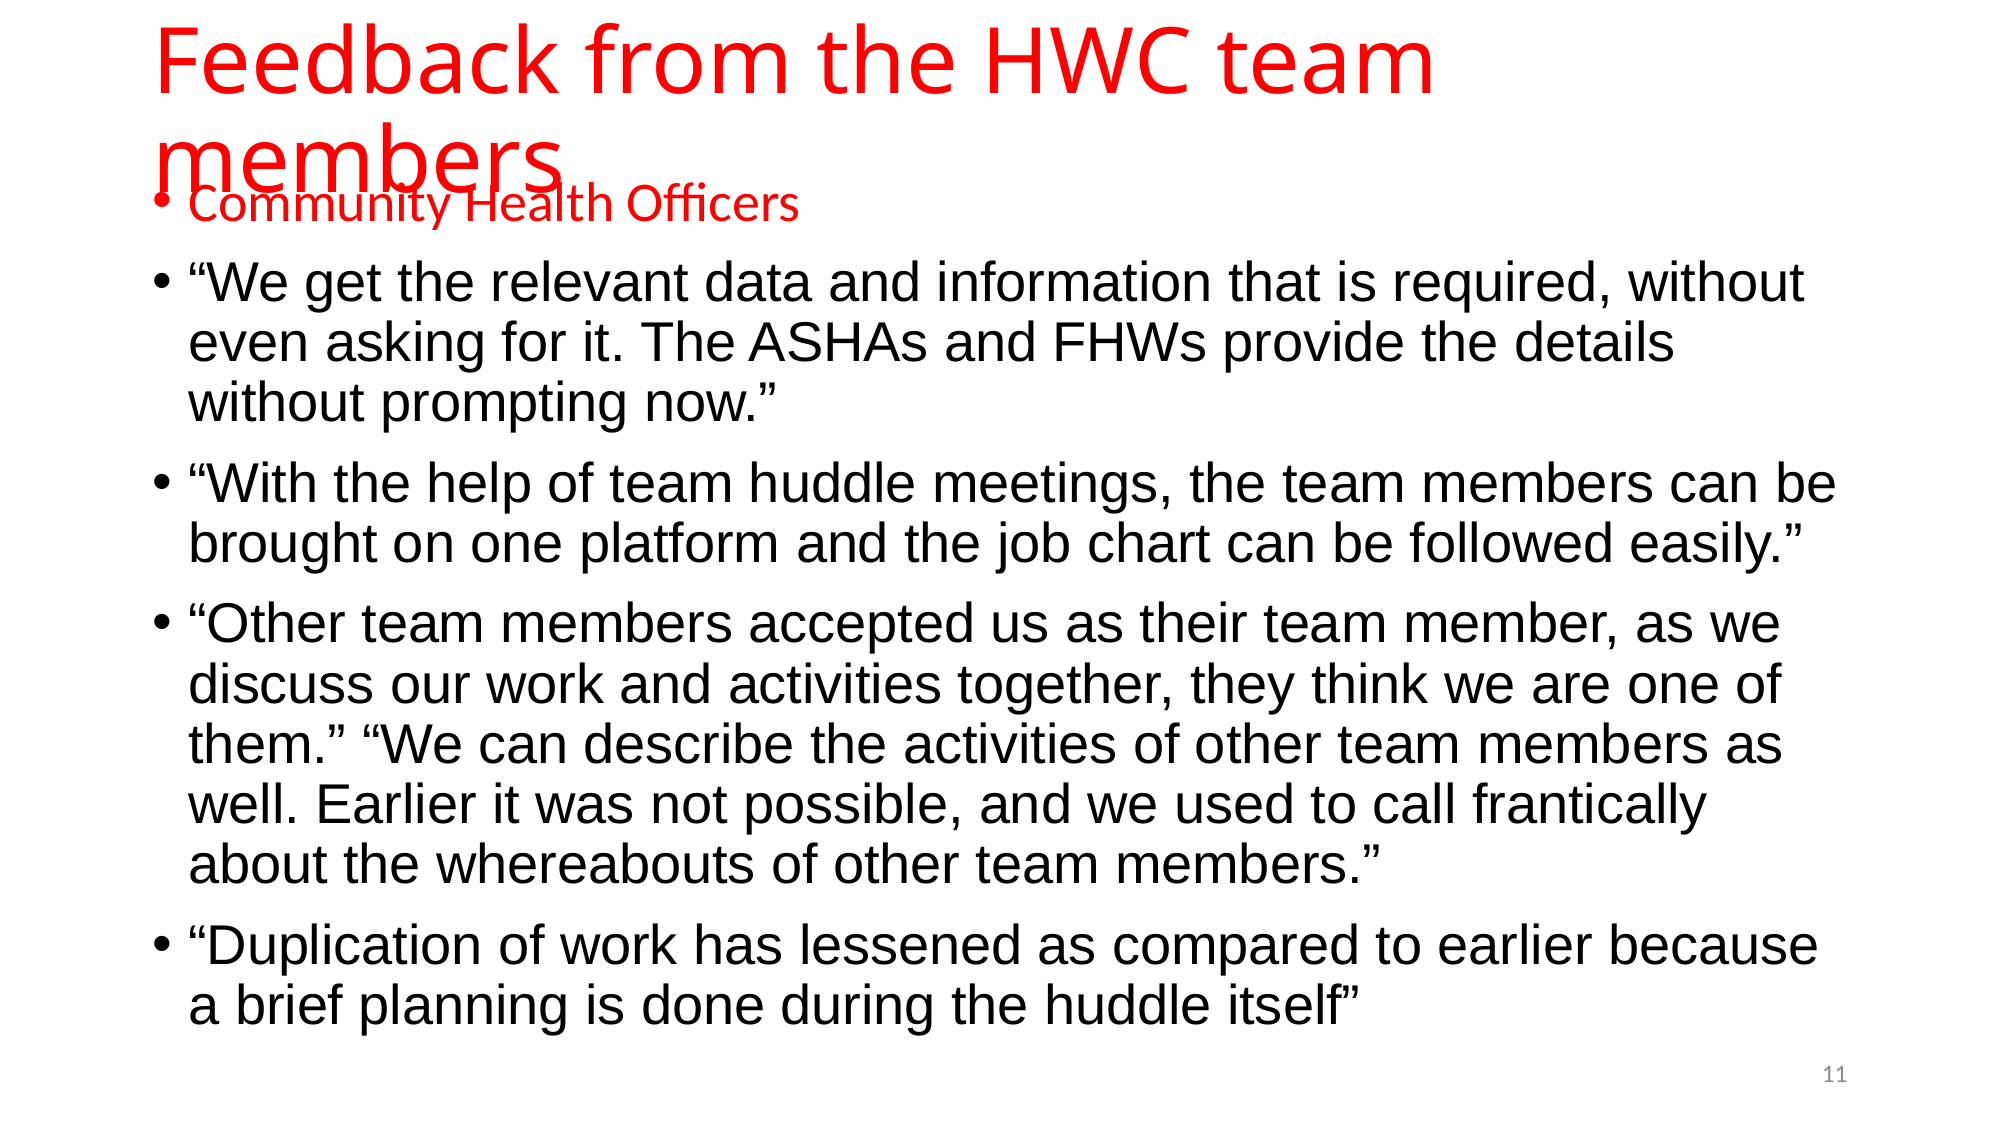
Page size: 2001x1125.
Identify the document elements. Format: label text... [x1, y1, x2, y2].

title Feedback from the HWC team members [137, 59, 1863, 165]
slide_number 11 [1412, 1042, 1863, 1103]
list Community Health Officers “We get the relevant data and information that is required, without even asking for it. The ASHAs and FHWs provide the details without prompting now.” “With the help of team huddle meetings, the team members can be brought on one platform and the job chart can be followed easily.” “Other team members accepted us as their team member, as we discuss our work and activities together, they think we are one of them.” “We can describe the activities of other team members as well. Earlier it was not possible, and we used to call frantically about the whereabouts of other team members.” “Duplication of work has lessened as compared to earlier because a brief planning is done during the huddle itself” [137, 165, 1863, 1081]
